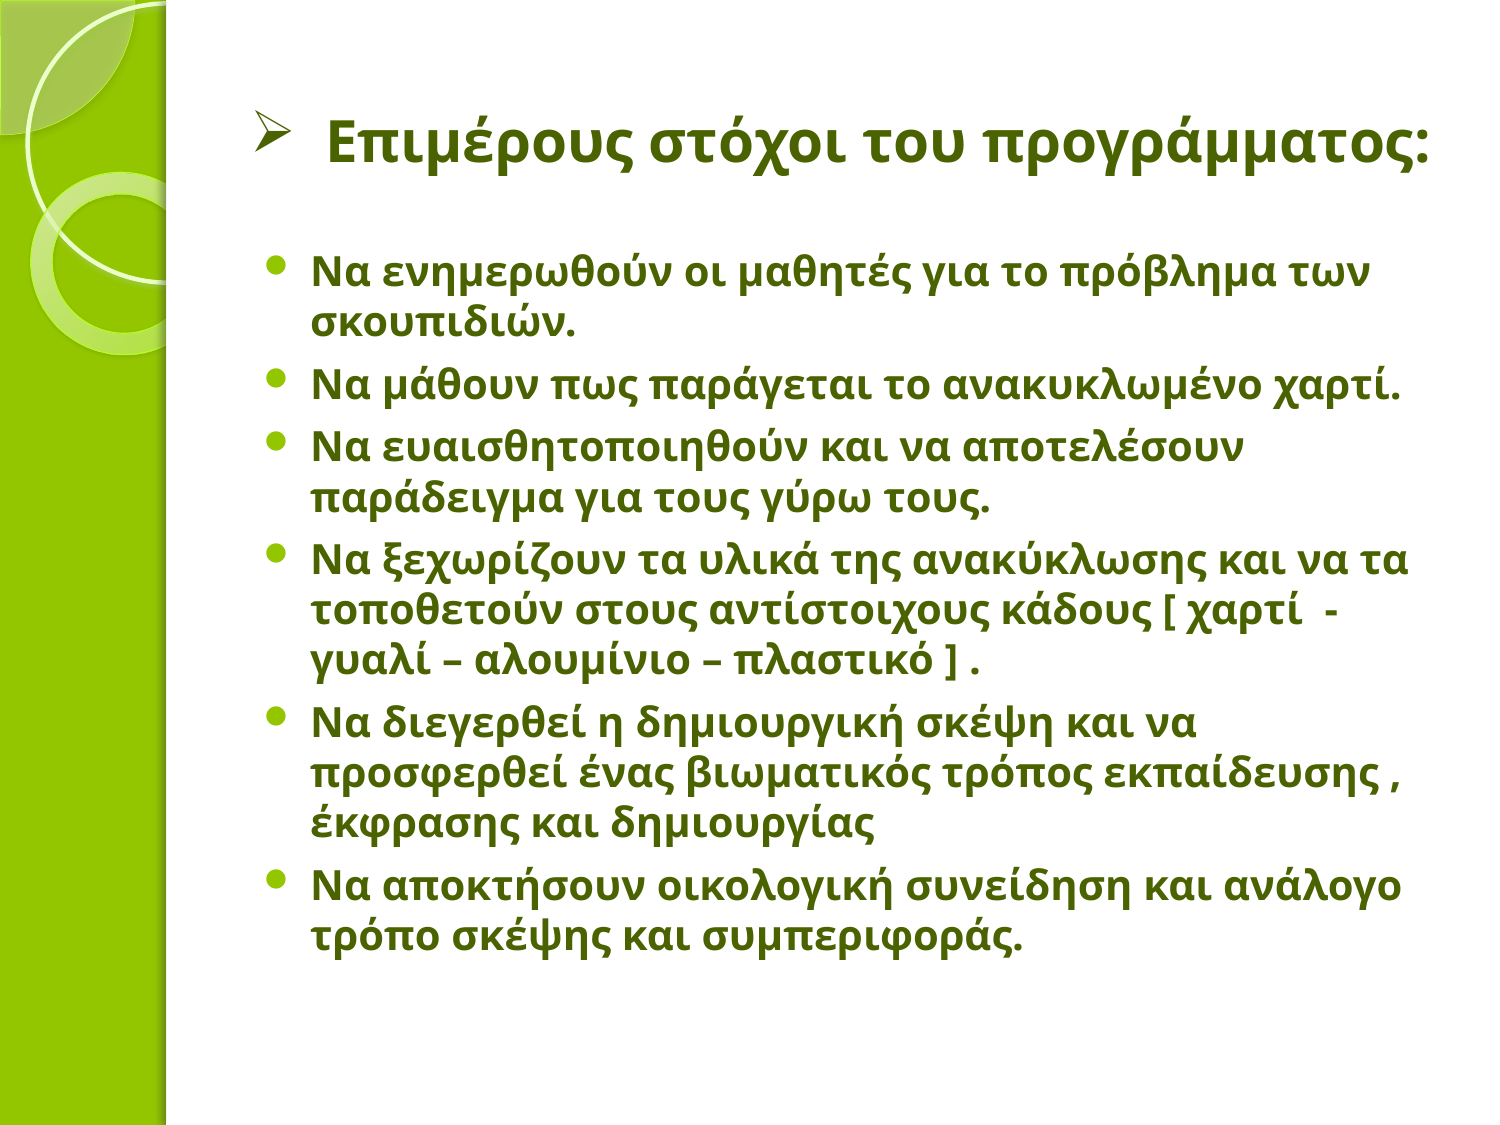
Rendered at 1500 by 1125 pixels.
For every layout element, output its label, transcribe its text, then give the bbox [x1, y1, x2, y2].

list Να ενημερωθούν οι μαθητές για το πρόβλημα των σκουπιδιών. Να μάθουν πως παράγεται το ανακυκλωμένο χαρτί. Να ευαισθητοποιηθούν και να αποτελέσουν παράδειγμα για τους γύρω τους. Να ξεχωρίζουν τα υλικά της ανακύκλωσης και να τα τοποθετούν στους αντίστοιχους κάδους [ χαρτί - γυαλί – αλουμίνιο – πλαστικό ] . Να διεγερθεί η δημιουργική σκέψη και να προσφερθεί ένας βιωματικός τρόπος εκπαίδευσης , έκφρασης και δημιουργίας Να αποκτήσουν οικολογική συνείδηση και ανάλογο τρόπο σκέψης και συμπεριφοράς. [235, 237, 1466, 1025]
title Επιμέρους στόχοι του προγράμματος: [235, 45, 1466, 233]
